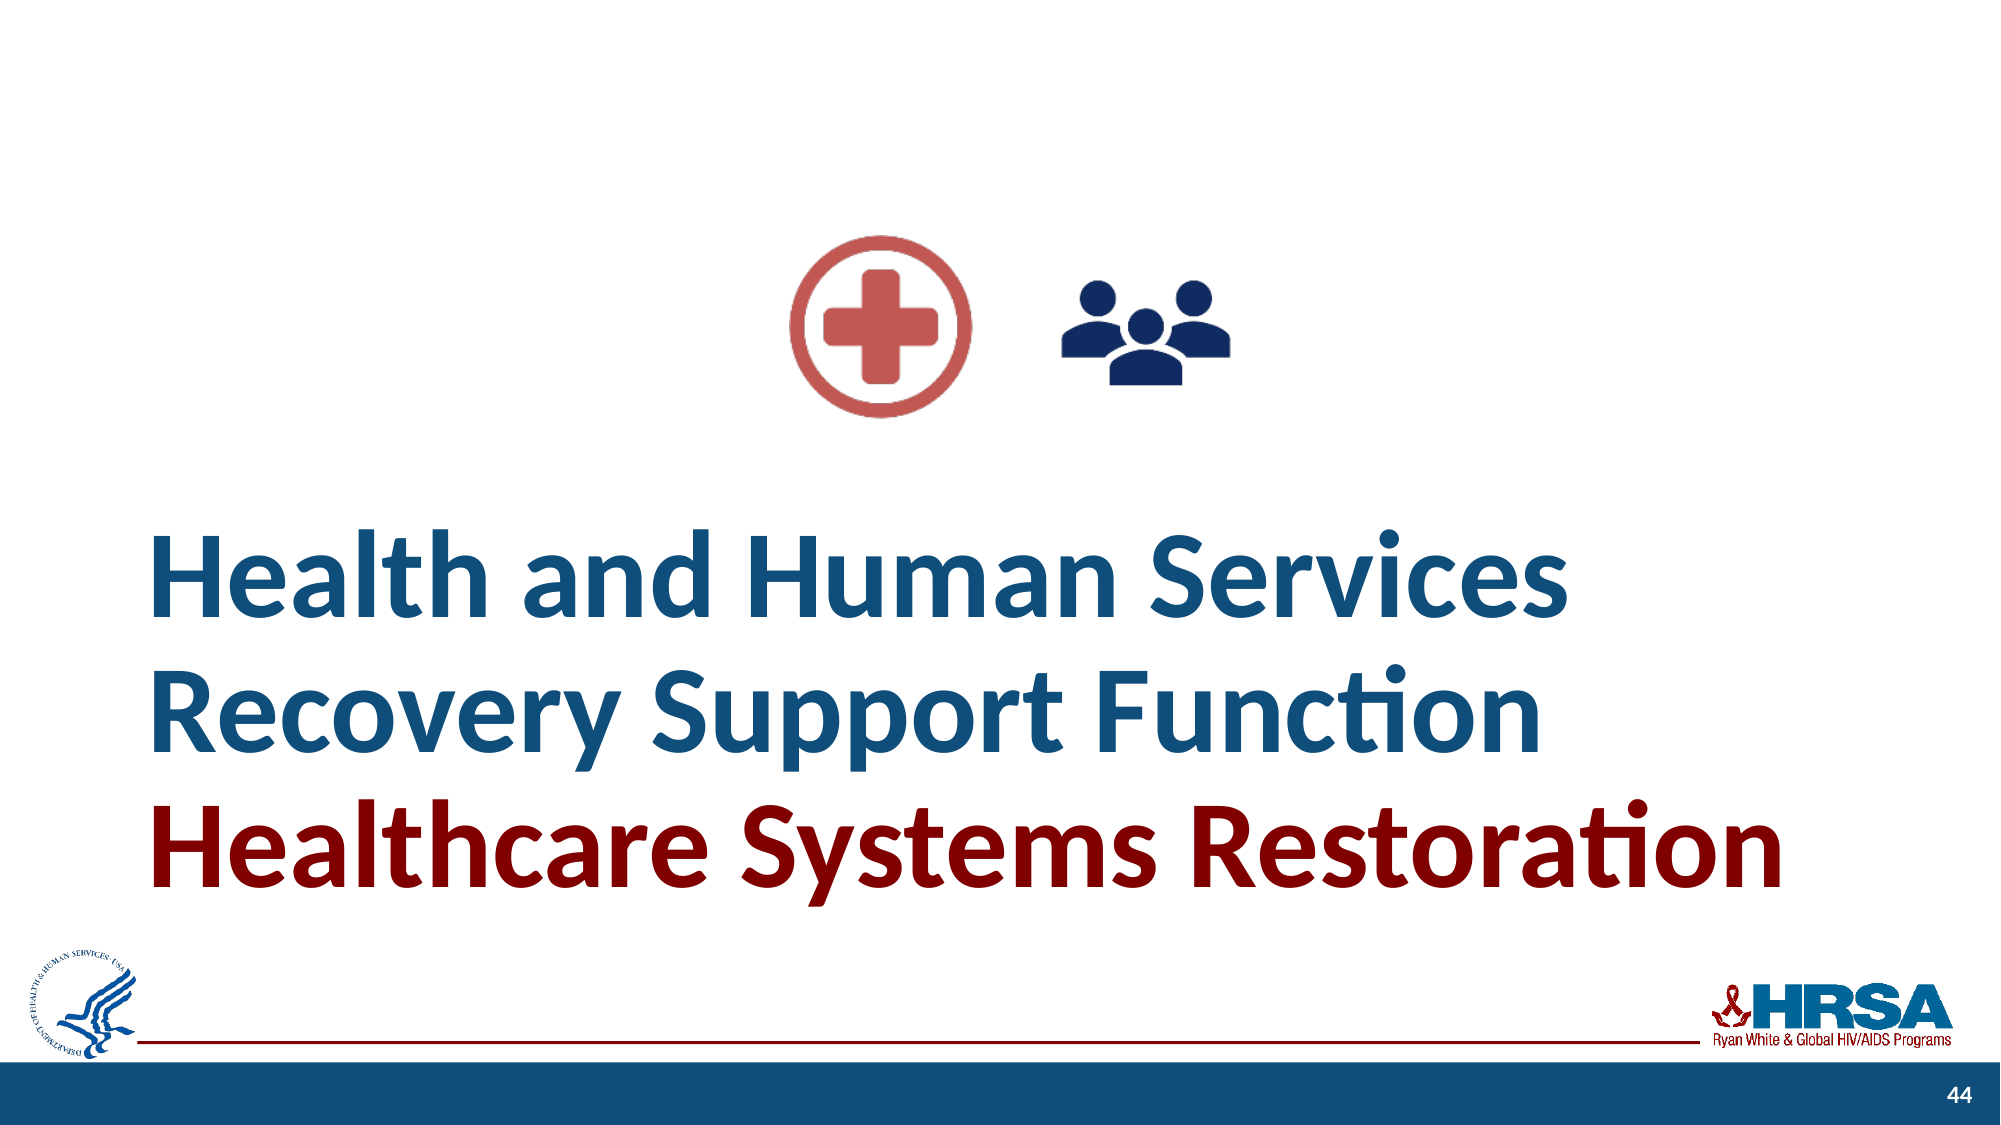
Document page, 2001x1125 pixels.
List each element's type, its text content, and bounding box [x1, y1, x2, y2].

picture [1922, 1002, 1929, 1012]
picture [24, 946, 141, 1063]
picture [1049, 237, 1242, 429]
picture [1872, 983, 1953, 1024]
picture [766, 212, 996, 442]
title Health and Human Services Recovery Support Function Healthcare Systems Restoration [132, 453, 1858, 922]
picture [1712, 983, 1953, 1048]
slide_number 44 [1537, 1063, 1988, 1124]
picture [1821, 996, 1836, 1003]
